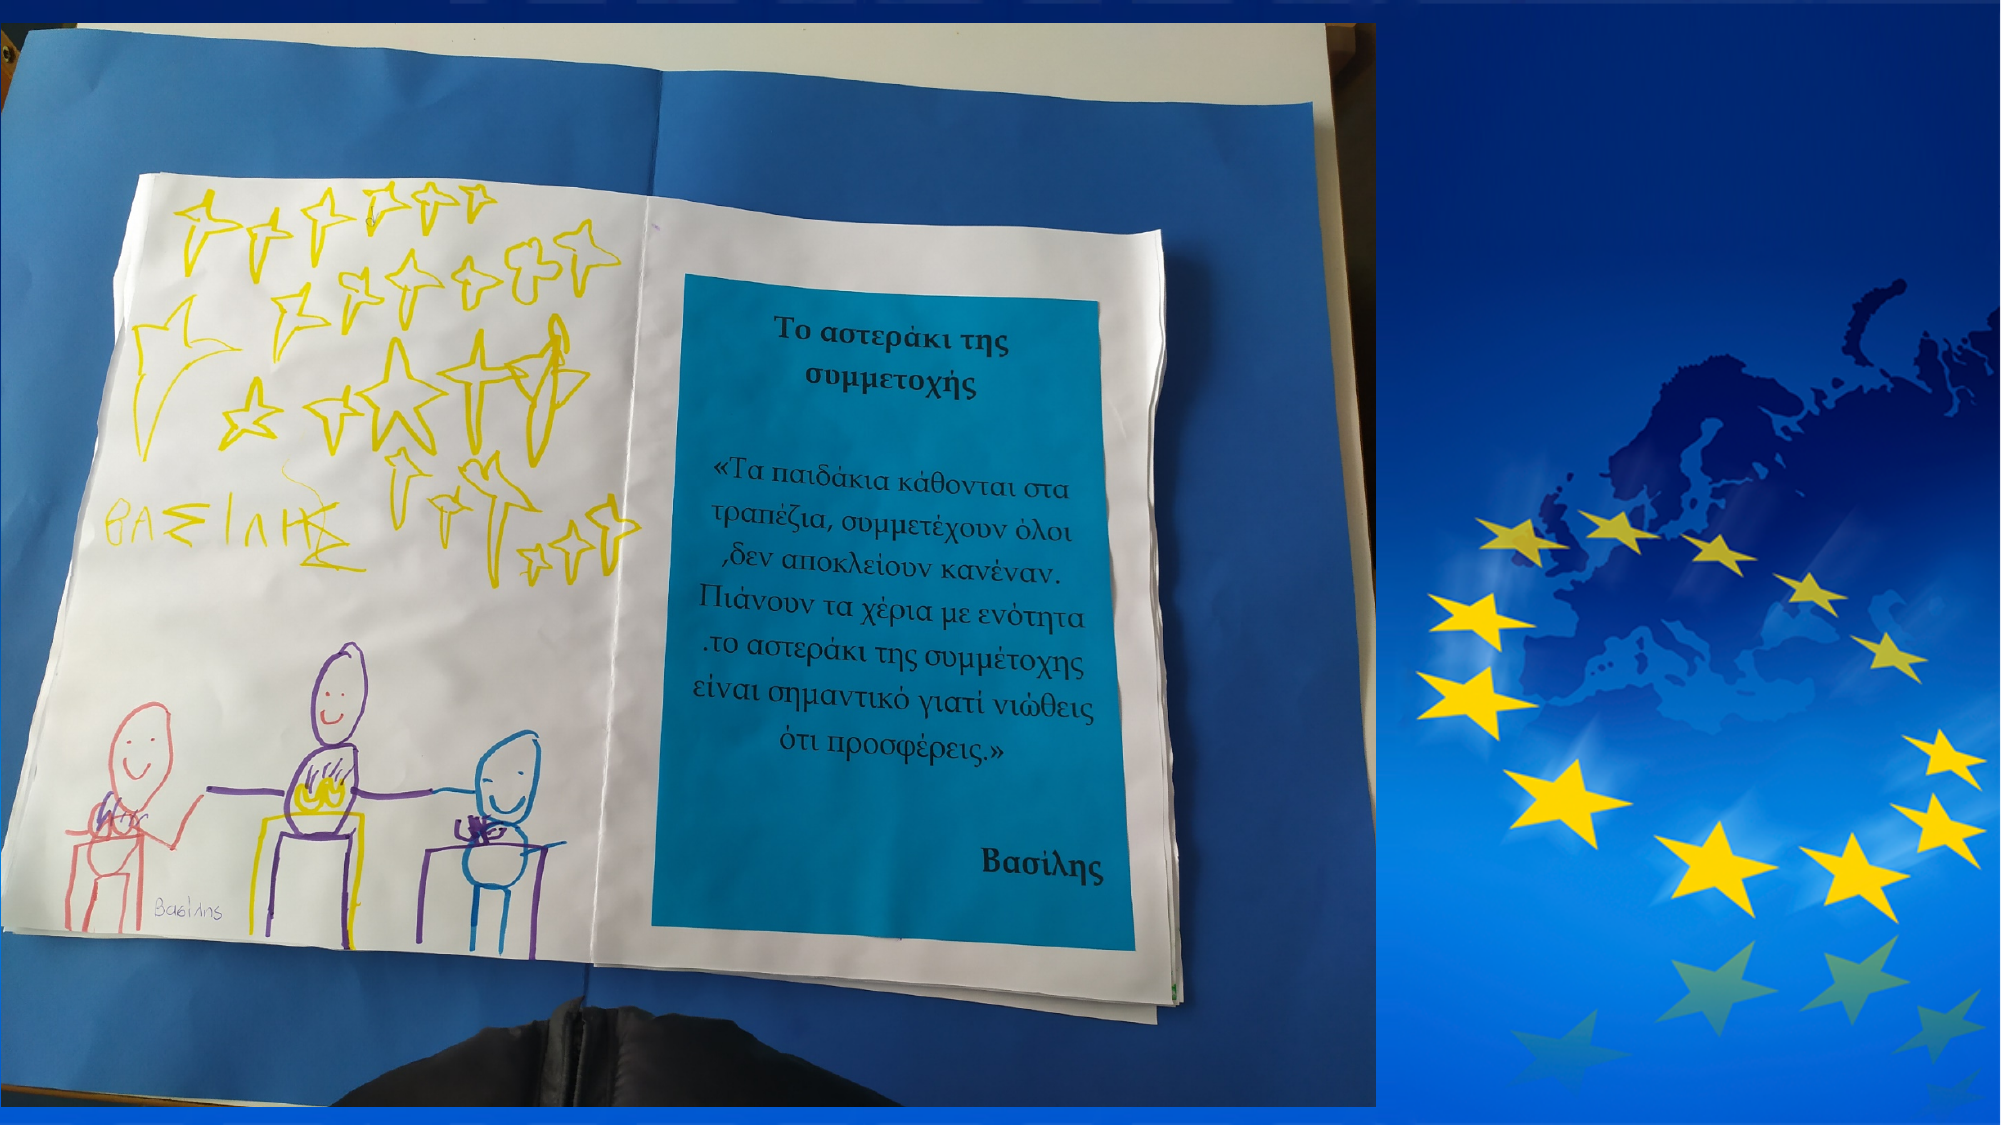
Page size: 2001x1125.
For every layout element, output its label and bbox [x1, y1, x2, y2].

list [0, 22, 1376, 1107]
picture [0, 0, 2001, 1125]
